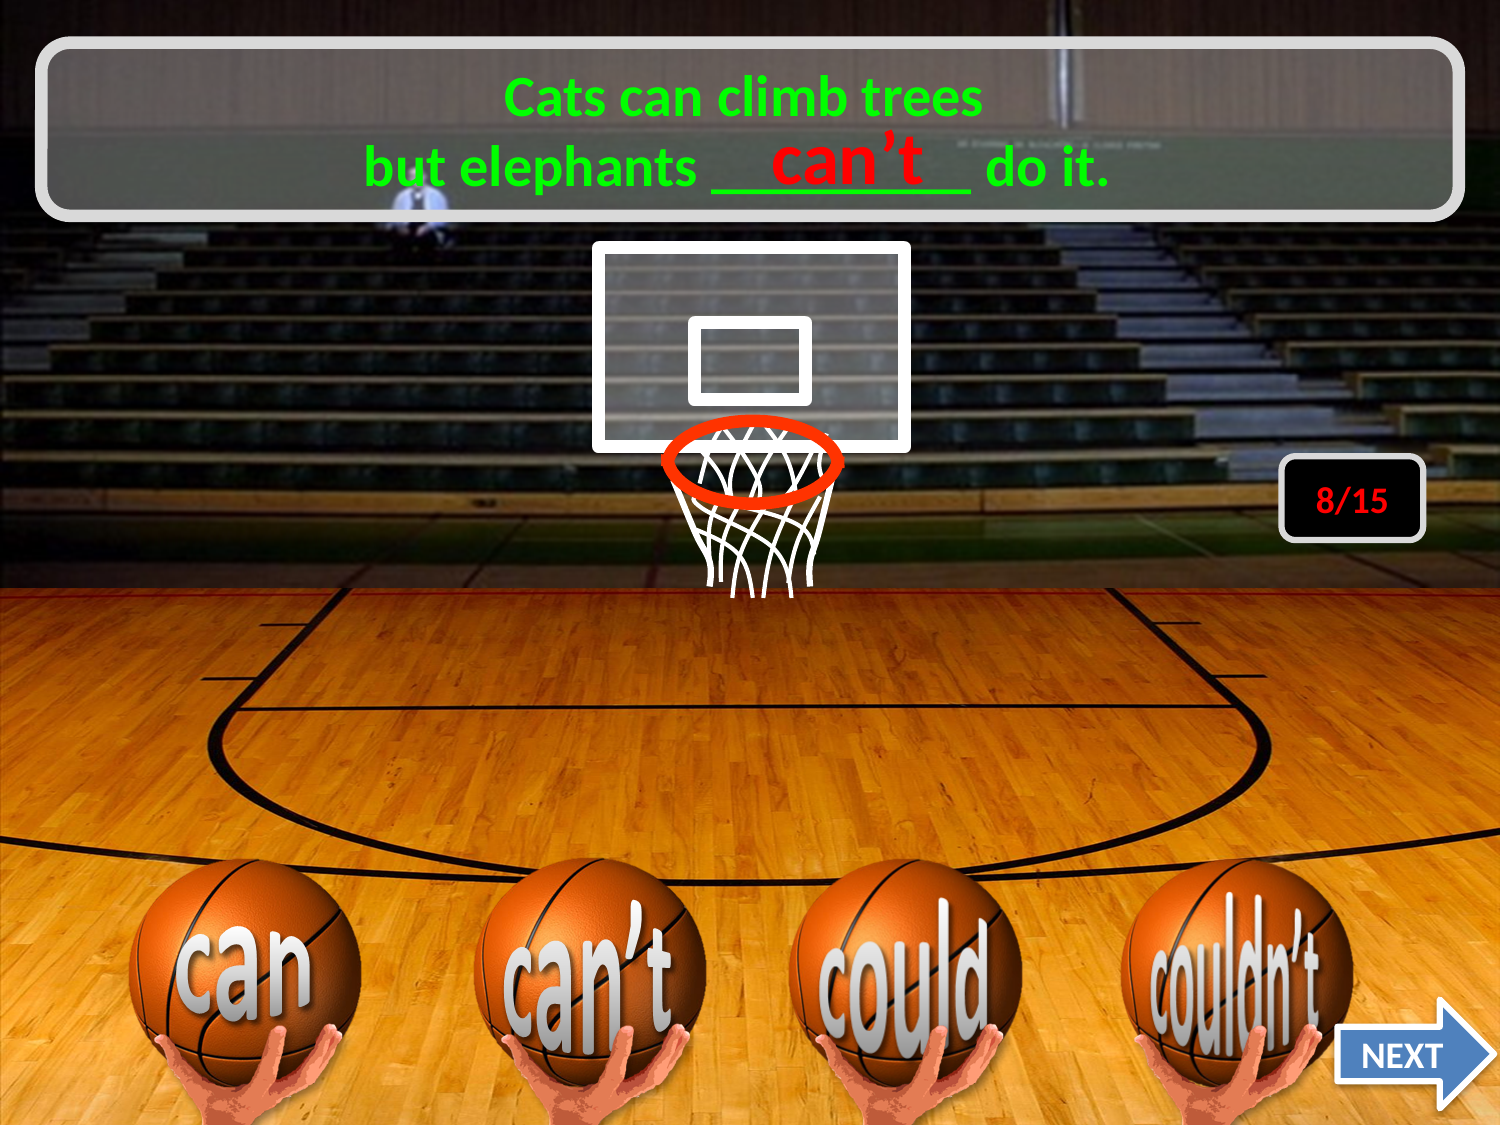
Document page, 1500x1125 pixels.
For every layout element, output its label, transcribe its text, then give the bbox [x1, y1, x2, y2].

picture [0, 0, 1500, 1125]
text_box Cats can climb trees but elephants _________ do it. [64, 42, 1424, 215]
text_box can’t [732, 101, 963, 207]
text_box 8/15 [1279, 454, 1426, 543]
text_box NEXT [1370, 996, 1498, 1112]
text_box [666, 408, 839, 599]
text_box [41, 42, 1459, 216]
